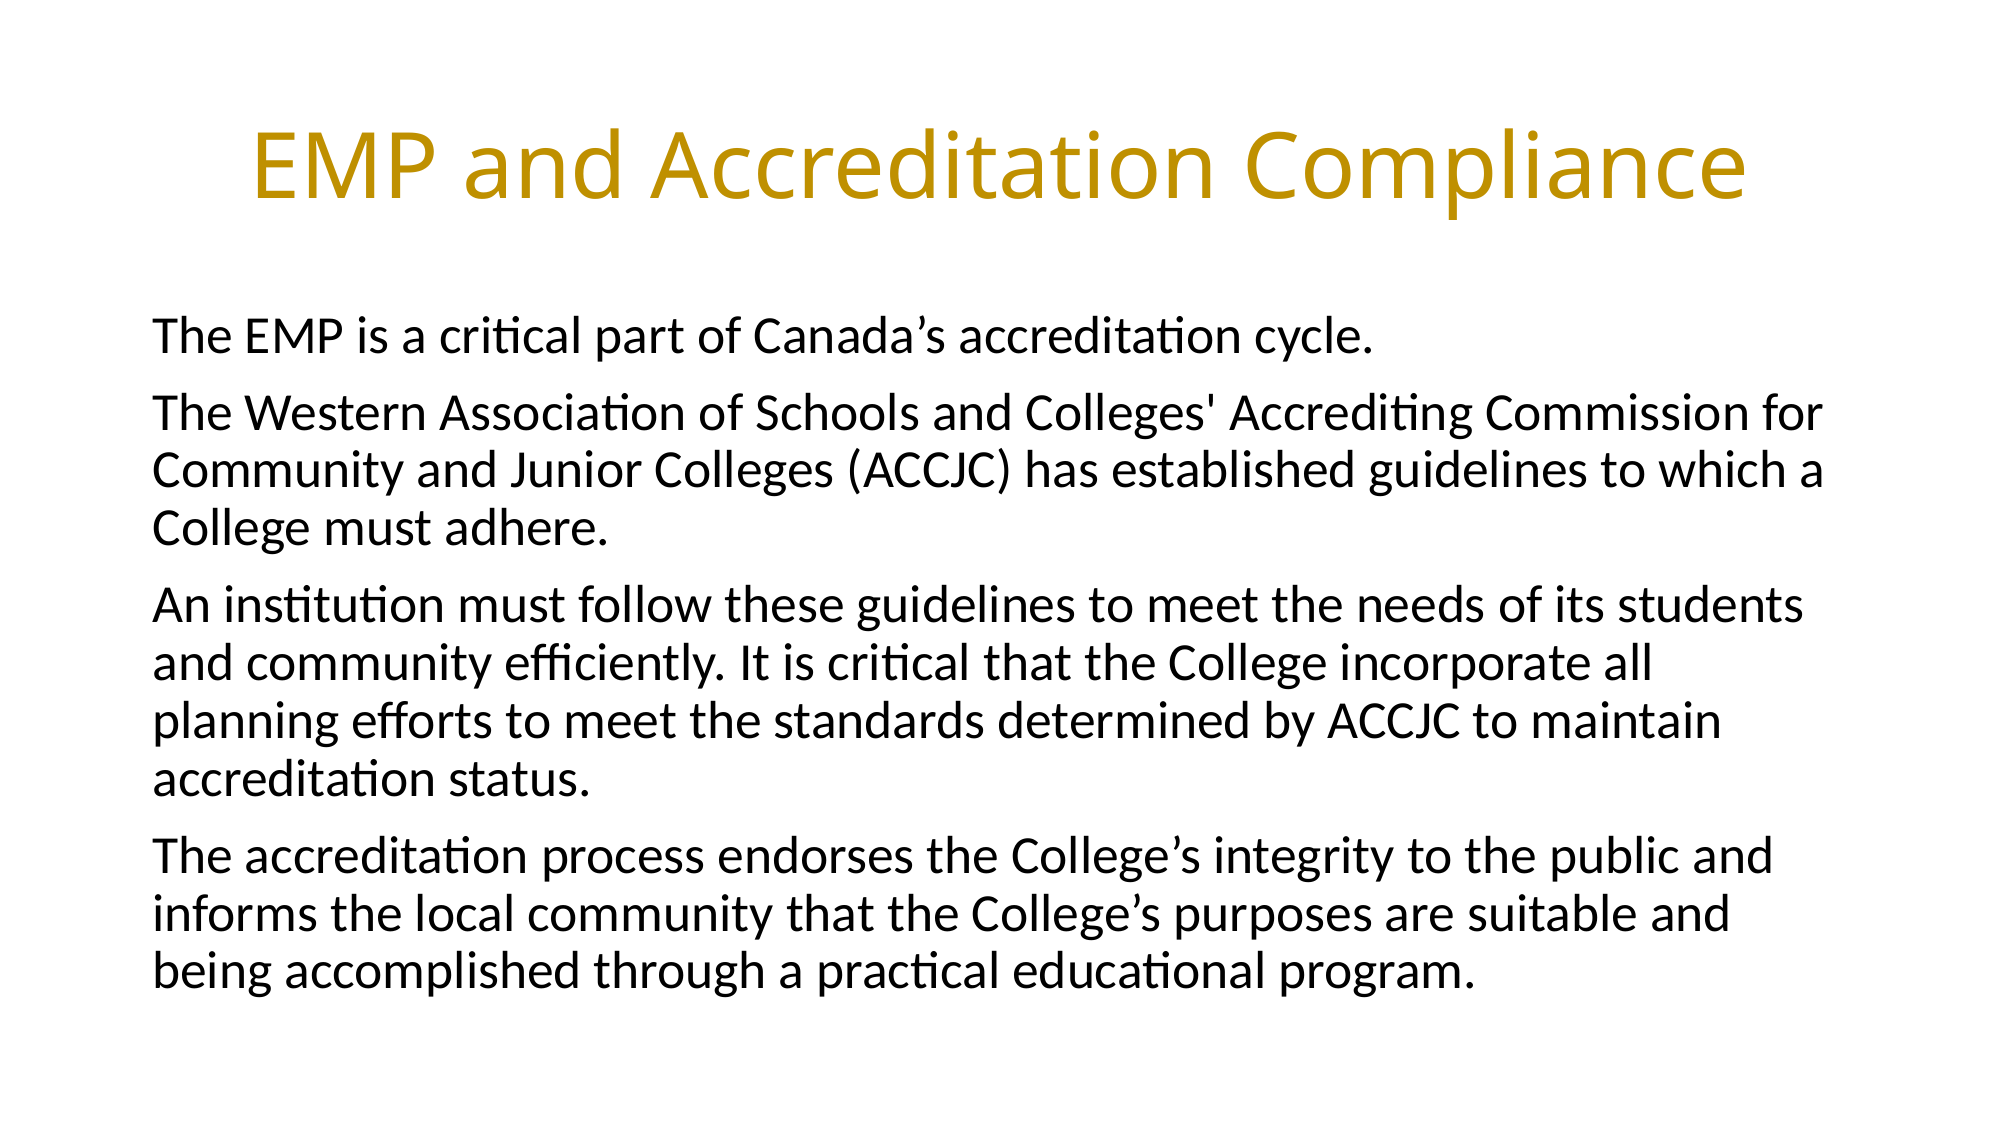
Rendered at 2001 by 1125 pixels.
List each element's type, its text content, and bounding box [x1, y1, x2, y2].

title EMP and Accreditation Compliance [137, 59, 1863, 278]
list The EMP is a critical part of Canada’s accreditation cycle. The Western Association of Schools and Colleges' Accrediting Commission for Community and Junior Colleges (ACCJC) has established guidelines to which a College must adhere. An institution must follow these guidelines to meet the needs of its students and community efficiently. It is critical that the College incorporate all planning efforts to meet the standards determined by ACCJC to maintain accreditation status. The accreditation process endorses the College’s integrity to the public and informs the local community that the College’s purposes are suitable and being accomplished through a practical educational program. [137, 299, 1863, 1014]
